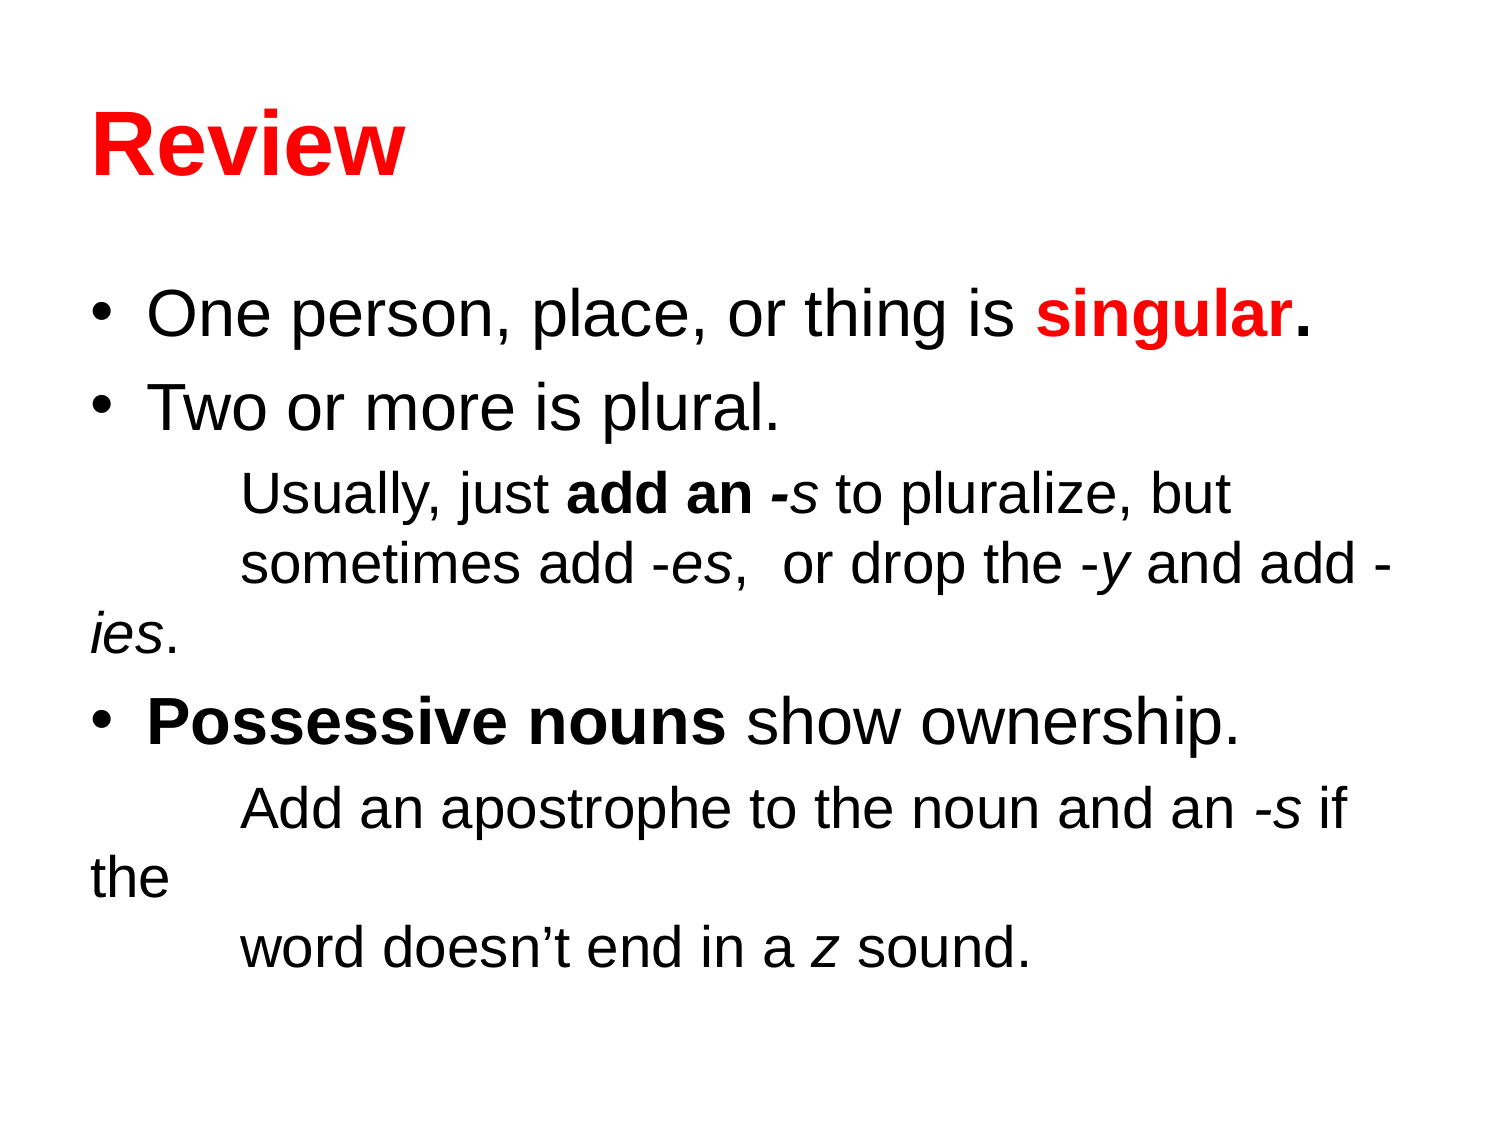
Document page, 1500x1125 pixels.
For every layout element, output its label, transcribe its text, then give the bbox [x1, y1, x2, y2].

title Review [75, 45, 1425, 233]
list One person, place, or thing is singular. Two or more is plural. Usually, just add an -s to pluralize, but sometimes add -es, or drop the -y and add -ies. Possessive nouns show ownership. Add an apostrophe to the noun and an -s if the word doesn’t end in a z sound. [75, 262, 1425, 1074]
